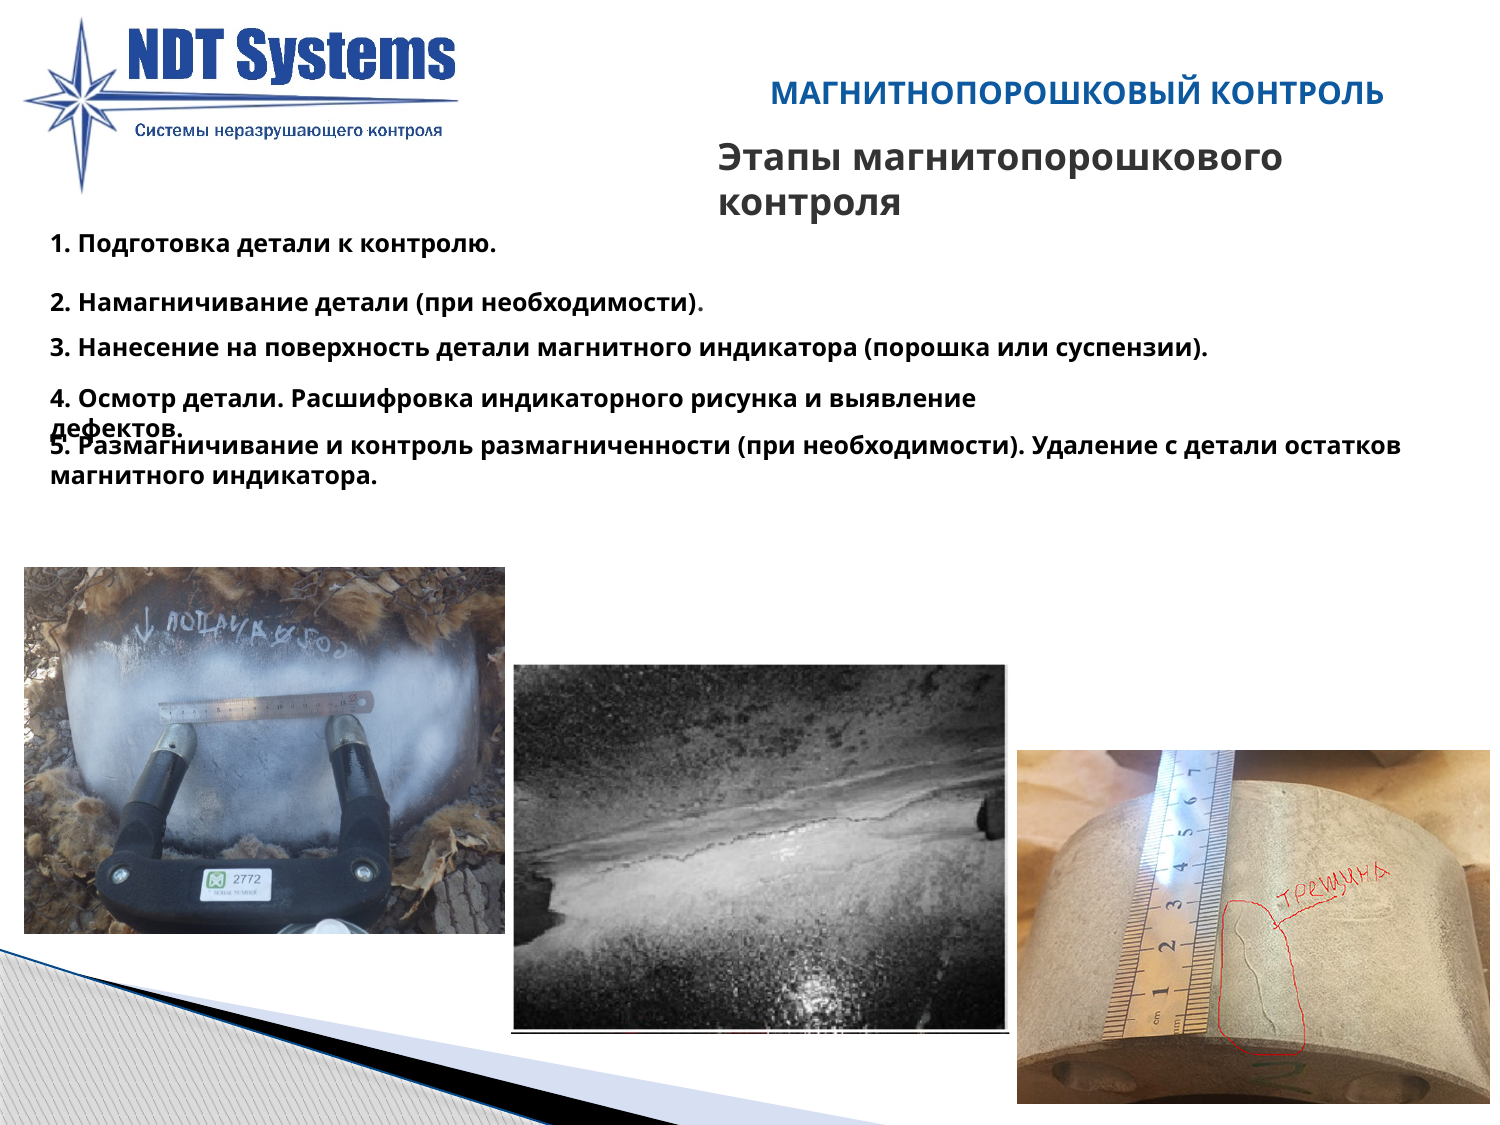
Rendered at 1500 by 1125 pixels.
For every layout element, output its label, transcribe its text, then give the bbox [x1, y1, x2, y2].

text_box 2. Намагничивание детали (при необходимости). [35, 278, 1039, 324]
picture [1017, 749, 1490, 1104]
picture [23, 566, 505, 934]
text_box 3. Нанесение на поверхность детали магнитного индикатора (порошка или суспензии). [35, 324, 1430, 370]
text_box Этапы магнитопорошкового контроля [702, 125, 1447, 219]
text_box 4. Осмотр детали. Расшифровка индикаторного рисунка и выявление дефектов. [35, 374, 1125, 421]
text_box 5. Размагничивание и контроль размагниченности (при необходимости). Удаление с детали остатков магнитного индикатора. [35, 421, 1430, 497]
picture [0, 2, 504, 210]
picture [511, 661, 1011, 1035]
text_box 1. Подготовка детали к контролю. [35, 219, 1483, 295]
text_box МАГНИТНОПОРОШКОВЫЙ КОНТРОЛЬ [754, 66, 1409, 119]
